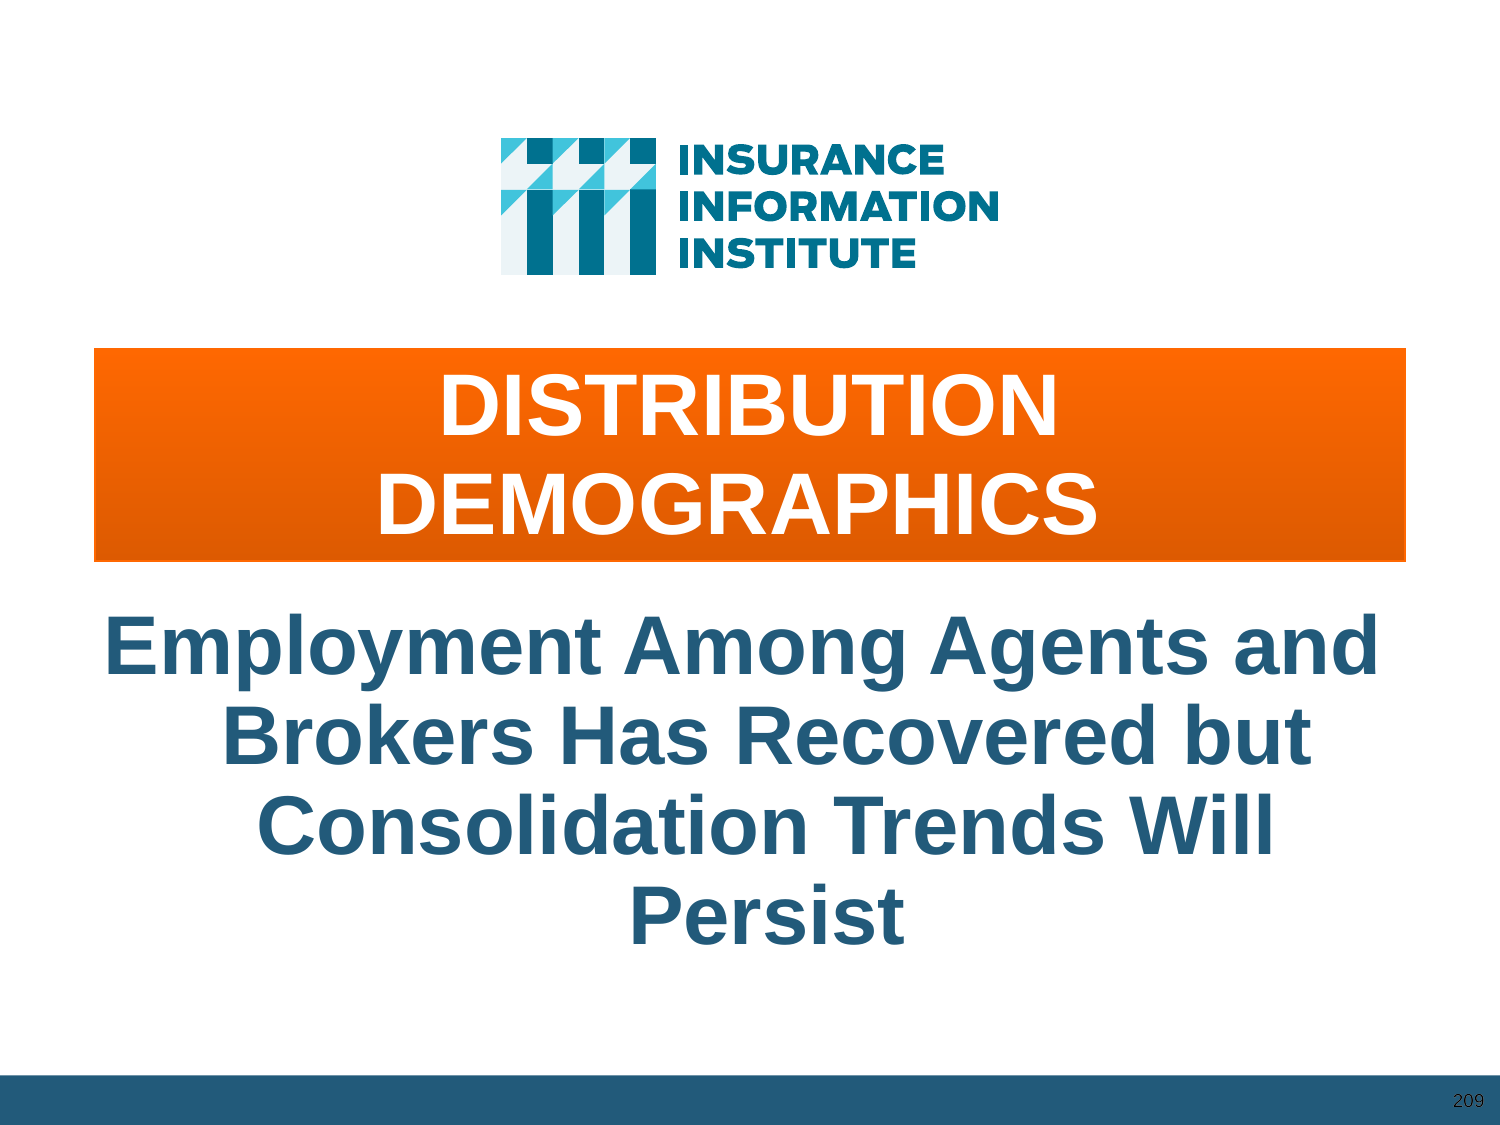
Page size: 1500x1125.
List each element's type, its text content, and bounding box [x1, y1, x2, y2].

text_box Employment Among Agents and Brokers Has Recovered but Consolidation Trends Will Persist [56, 595, 1430, 970]
picture [500, 137, 998, 275]
text_box DISTRIBUTION DEMOGRAPHICS [95, 348, 1405, 562]
text_box [0, 1075, 1500, 1125]
slide_number 209 [1410, 1091, 1485, 1112]
